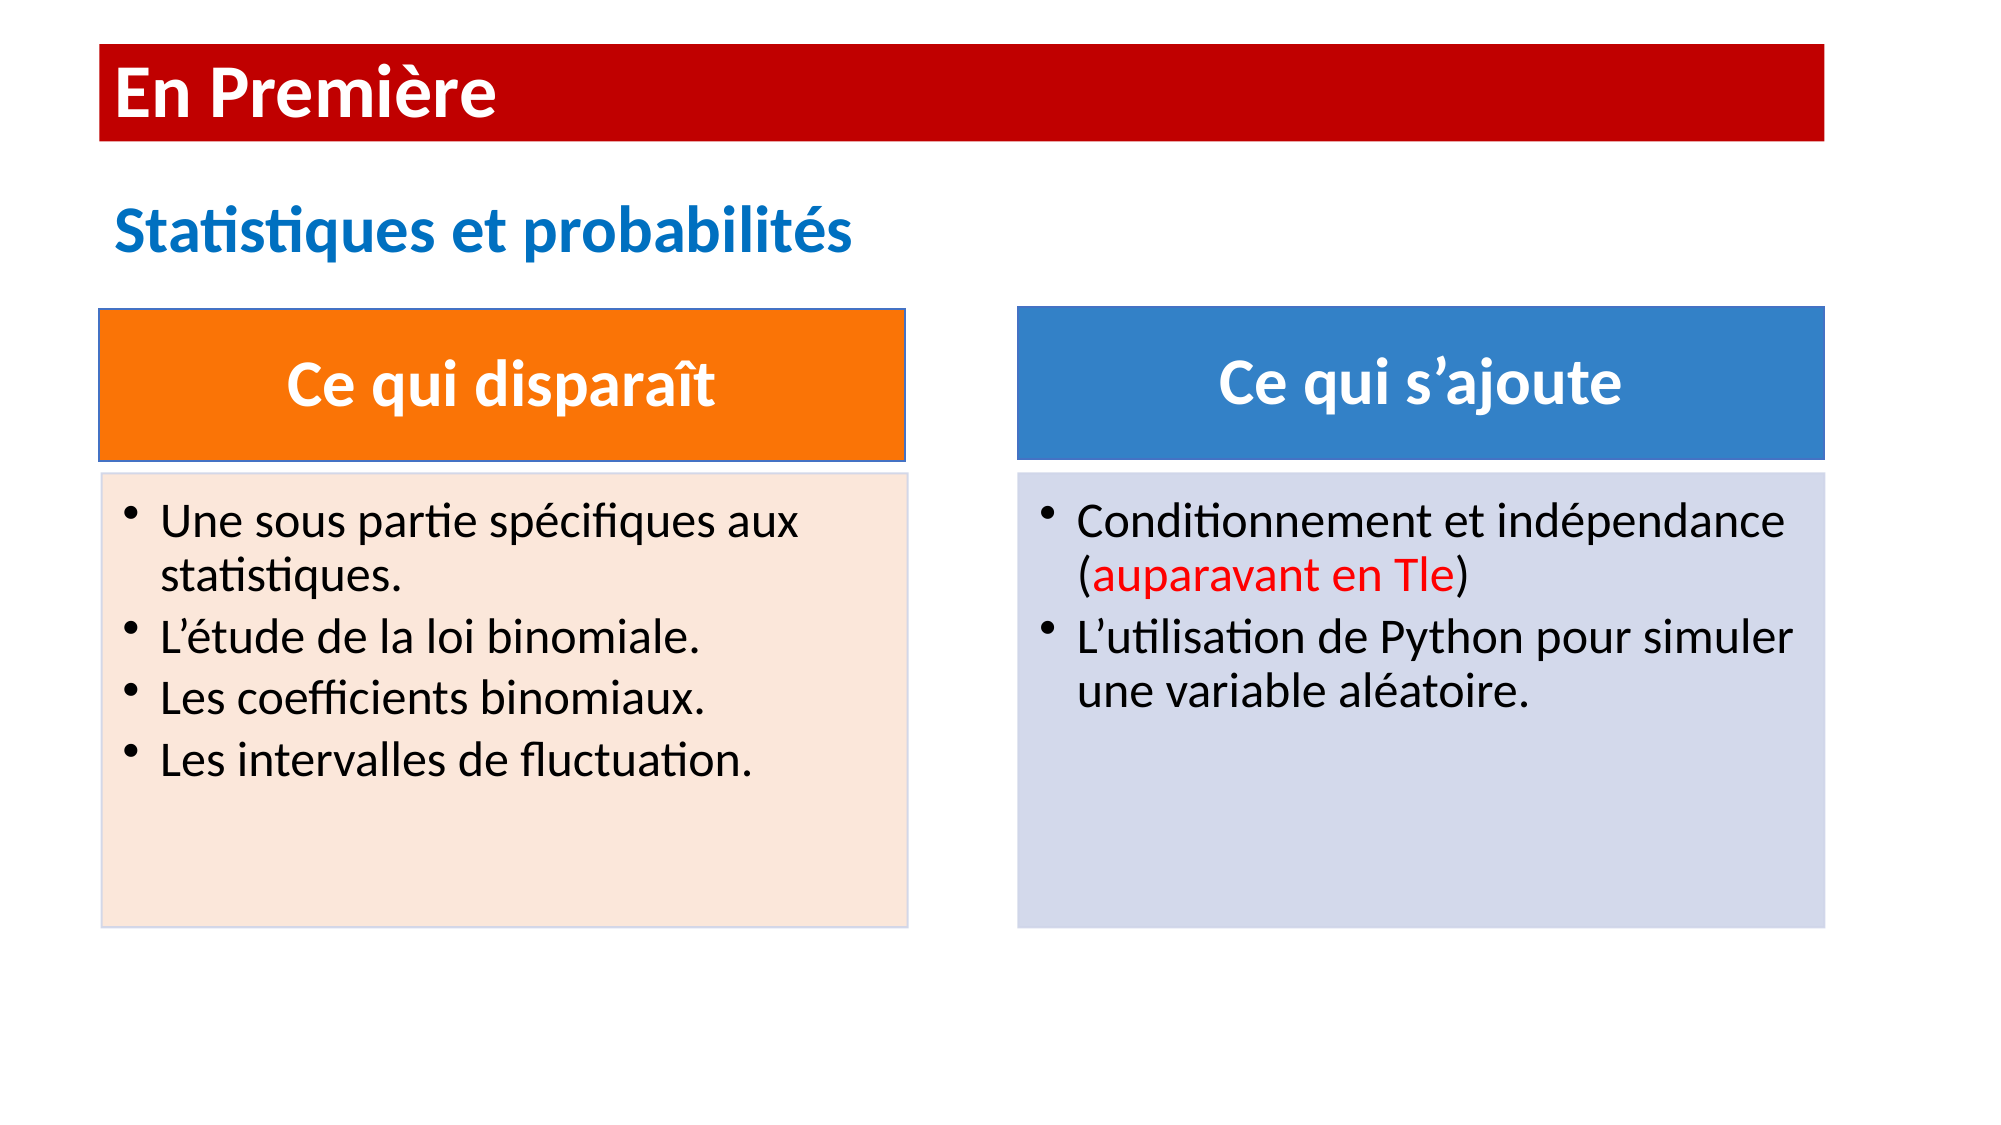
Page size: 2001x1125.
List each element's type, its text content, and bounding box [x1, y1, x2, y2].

title En Première [99, 44, 1825, 142]
list Statistiques et probabilités [99, 176, 1825, 253]
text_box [99, 253, 1825, 949]
